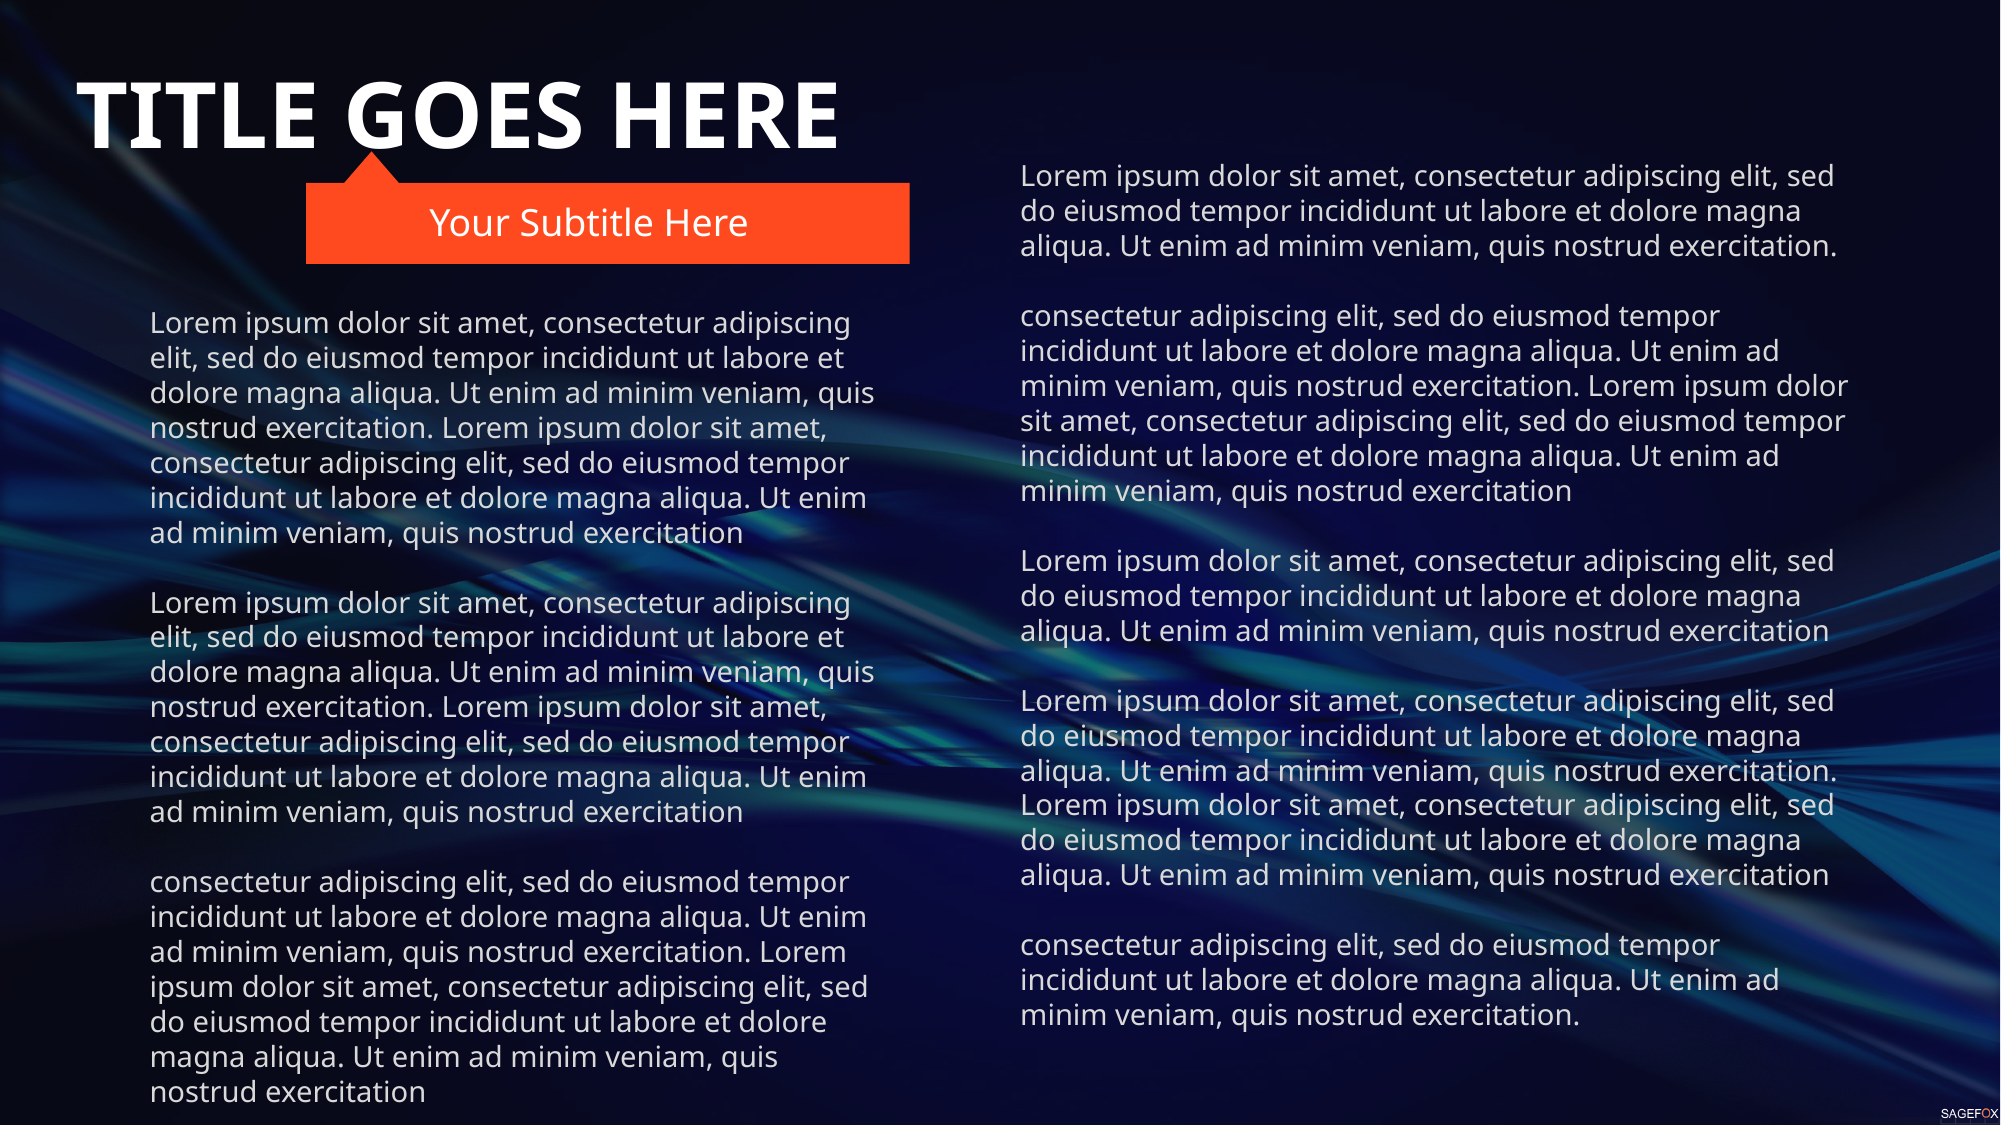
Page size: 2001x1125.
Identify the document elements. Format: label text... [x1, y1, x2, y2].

text_box TITLE GOES HERE [60, 49, 965, 175]
picture [0, 0, 2001, 1125]
text_box Lorem ipsum dolor sit amet, consectetur adipiscing elit, sed do eiusmod tempor incididunt ut labore et dolore magna aliqua. Ut enim ad minim veniam, quis nostrud exercitation. Lorem ipsum dolor sit amet, consectetur adipiscing elit, sed do eiusmod tempor incididunt ut labore et dolore magna aliqua. Ut enim ad minim veniam, quis nostrud exercitation Lorem ipsum dolor sit amet, consectetur adipiscing elit, sed do eiusmod tempor incididunt ut labore et dolore magna aliqua. Ut enim ad minim veniam, quis nostrud exercitation. Lorem ipsum dolor sit amet, consectetur adipiscing elit, sed do eiusmod tempor incididunt ut labore et dolore magna aliqua. Ut enim ad minim veniam, quis nostrud exercitation consectetur adipiscing elit, sed do eiusmod tempor incididunt ut labore et dolore magna aliqua. Ut enim ad minim veniam, quis nostrud exercitation. Lorem ipsum dolor sit amet, consectetur adipiscing elit, sed do eiusmod tempor incididunt ut labore et dolore magna aliqua. Ut enim ad minim veniam, quis nostrud exercitation [134, 296, 897, 1125]
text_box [306, 151, 910, 264]
text_box Lorem ipsum dolor sit amet, consectetur adipiscing elit, sed do eiusmod tempor incididunt ut labore et dolore magna aliqua. Ut enim ad minim veniam, quis nostrud exercitation. consectetur adipiscing elit, sed do eiusmod tempor incididunt ut labore et dolore magna aliqua. Ut enim ad minim veniam, quis nostrud exercitation. Lorem ipsum dolor sit amet, consectetur adipiscing elit, sed do eiusmod tempor incididunt ut labore et dolore magna aliqua. Ut enim ad minim veniam, quis nostrud exercitation Lorem ipsum dolor sit amet, consectetur adipiscing elit, sed do eiusmod tempor incididunt ut labore et dolore magna aliqua. Ut enim ad minim veniam, quis nostrud exercitation Lorem ipsum dolor sit amet, consectetur adipiscing elit, sed do eiusmod tempor incididunt ut labore et dolore magna aliqua. Ut enim ad minim veniam, quis nostrud exercitation. Lorem ipsum dolor sit amet, consectetur adipiscing elit, sed do eiusmod tempor incididunt ut labore et dolore magna aliqua. Ut enim ad minim veniam, quis nostrud exercitation consectetur adipiscing elit, sed do eiusmod tempor incididunt ut labore et dolore magna aliqua. Ut enim ad minim veniam, quis nostrud exercitation. [1005, 150, 1876, 1039]
